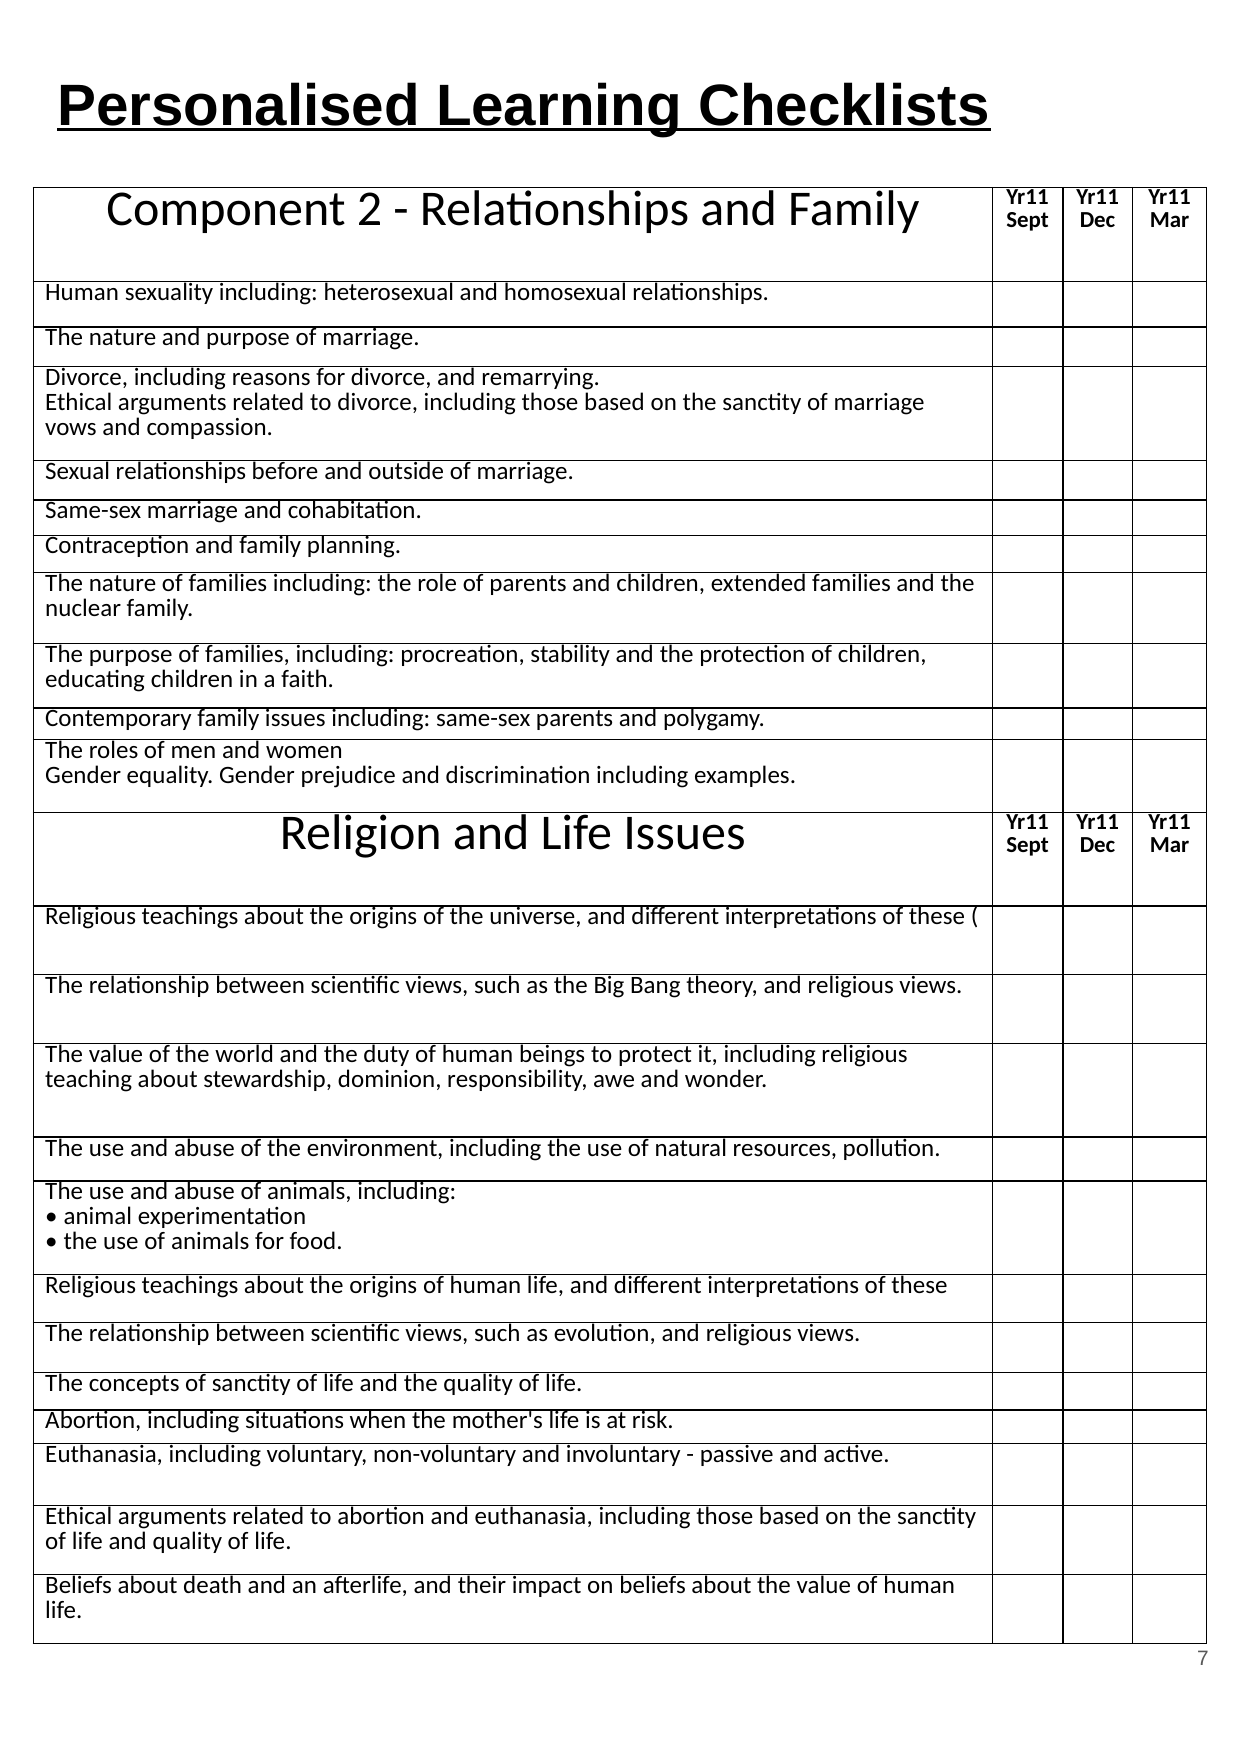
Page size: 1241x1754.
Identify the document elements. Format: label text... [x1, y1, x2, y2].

table_cell Religious teachings about the origins of human life, and different interpretations of these [34, 1275, 992, 1322]
table_cell Yr11 Sept [993, 813, 1062, 905]
table_cell The nature and purpose of marriage. [34, 328, 992, 366]
table_cell [1064, 282, 1132, 326]
table_cell [993, 367, 1062, 460]
table_cell [1133, 282, 1206, 326]
table_cell Religious teachings about the origins of the universe, and different interpretations of these ( [34, 907, 992, 974]
table_cell [1064, 1275, 1132, 1322]
table_cell Contemporary family issues including: same-sex parents and polygamy. [34, 709, 992, 739]
table_cell The relationship between scientific views, such as the Big Bang theory, and religious views. [34, 975, 992, 1043]
table_cell [1133, 1275, 1206, 1322]
table_cell [1064, 975, 1132, 1043]
table_cell [1133, 1373, 1206, 1409]
table_cell [1133, 644, 1206, 707]
table_cell [993, 501, 1062, 535]
title Personalised Learning Checklists [42, 51, 1198, 187]
table_cell [993, 1275, 1062, 1322]
table_cell Human sexuality including: heterosexual and homosexual relationships. [34, 282, 992, 326]
table_cell [1064, 1182, 1132, 1274]
table_cell [1133, 1575, 1206, 1643]
table_cell [1064, 367, 1132, 460]
table_cell [1064, 907, 1132, 974]
table_cell [1133, 328, 1206, 366]
table_cell [1133, 709, 1206, 739]
table_cell The use and abuse of animals, including: • animal experimentation • the use of animals for food. [34, 1182, 992, 1274]
table_cell [1064, 1506, 1132, 1574]
table_cell Abortion, including situations when the mother's life is at risk. [34, 1411, 992, 1443]
table_cell [1133, 1444, 1206, 1505]
table_cell [1064, 536, 1132, 572]
table_header Yr11 Dec [1064, 188, 1132, 281]
table_cell Beliefs about death and an afterlife, and their impact on beliefs about the value of human life. [34, 1575, 992, 1643]
table_cell [1064, 1444, 1132, 1505]
table_cell Divorce, including reasons for divorce, and remarrying. Ethical arguments related to divorce, including those based on the sanctity of marriage vows and compassion. [34, 367, 992, 460]
table_cell [1064, 1323, 1132, 1372]
table_cell The relationship between scientific views, such as evolution, and religious views. [34, 1323, 992, 1372]
table_cell [993, 1444, 1062, 1505]
table_cell [993, 740, 1062, 812]
table_cell [1064, 740, 1132, 812]
table_cell [1133, 975, 1206, 1043]
table_cell The purpose of families, including: procreation, stability and the protection of children, educating children in a faith. [34, 644, 992, 707]
table_cell [993, 282, 1062, 326]
table_cell [993, 461, 1062, 499]
table_cell Euthanasia, including voluntary, non-voluntary and involuntary - passive and active. [34, 1444, 992, 1505]
table_cell [993, 328, 1062, 366]
table_cell [1064, 328, 1132, 366]
table_cell [993, 1138, 1062, 1180]
table_cell [1133, 907, 1206, 974]
table_cell [1064, 1044, 1132, 1136]
table_cell Sexual relationships before and outside of marriage. [34, 461, 992, 499]
table_cell The concepts of sanctity of life and the quality of life. [34, 1373, 992, 1409]
table_cell Ethical arguments related to abortion and euthanasia, including those based on the sanctity of life and quality of life. [34, 1506, 992, 1574]
table_cell [1064, 1138, 1132, 1180]
table_cell [1133, 501, 1206, 535]
table_cell [1133, 740, 1206, 812]
table_cell Contraception and family planning. [34, 536, 992, 572]
table_cell [993, 1411, 1062, 1443]
table_cell [993, 975, 1062, 1043]
table_cell [1064, 644, 1132, 707]
table_cell [1133, 367, 1206, 460]
table_cell [1133, 1411, 1206, 1443]
table_cell [993, 1575, 1062, 1643]
table_header Yr11 Sept [993, 188, 1062, 281]
table_cell [993, 1044, 1062, 1136]
table_cell The use and abuse of the environment, including the use of natural resources, pollution. [34, 1138, 992, 1180]
table_cell [993, 536, 1062, 572]
table_cell [1133, 1323, 1206, 1372]
table_cell [1064, 573, 1132, 643]
table_cell The roles of men and women Gender equality. Gender prejudice and discrimination including examples. [34, 740, 992, 812]
table_cell [993, 1323, 1062, 1372]
slide_number 7 [1149, 1590, 1224, 1725]
table_cell [1064, 461, 1132, 499]
table_cell [1133, 1182, 1206, 1274]
table_header Yr11 Mar [1133, 188, 1206, 281]
table_cell The value of the world and the duty of human beings to protect it, including religious teaching about stewardship, dominion, responsibility, awe and wonder. [34, 1044, 992, 1136]
table_cell Same-sex marriage and cohabitation. [34, 501, 992, 535]
table_cell [1064, 1411, 1132, 1443]
table_cell [1064, 1575, 1132, 1643]
table_cell [1133, 1044, 1206, 1136]
table_cell [993, 1373, 1062, 1409]
table_cell The nature of families including: the role of parents and children, extended families and the nuclear family. [34, 573, 992, 643]
table_cell Religion and Life Issues [34, 813, 992, 905]
table_cell [993, 1506, 1062, 1574]
table_cell [993, 709, 1062, 739]
table_cell [1133, 1506, 1206, 1574]
table_cell [1133, 1138, 1206, 1180]
table_cell [1133, 461, 1206, 499]
table_cell [1064, 501, 1132, 535]
table_cell [993, 1182, 1062, 1274]
table_cell [993, 573, 1062, 643]
table_cell [1133, 573, 1206, 643]
table_cell [1064, 1373, 1132, 1409]
table_cell [1133, 536, 1206, 572]
table_header Component 2 - Relationships and Family [34, 188, 992, 281]
table_cell [993, 644, 1062, 707]
table_cell [993, 907, 1062, 974]
table_cell Yr11 Mar [1133, 813, 1206, 905]
table_cell Yr11 Dec [1064, 813, 1132, 905]
table_cell [1064, 709, 1132, 739]
